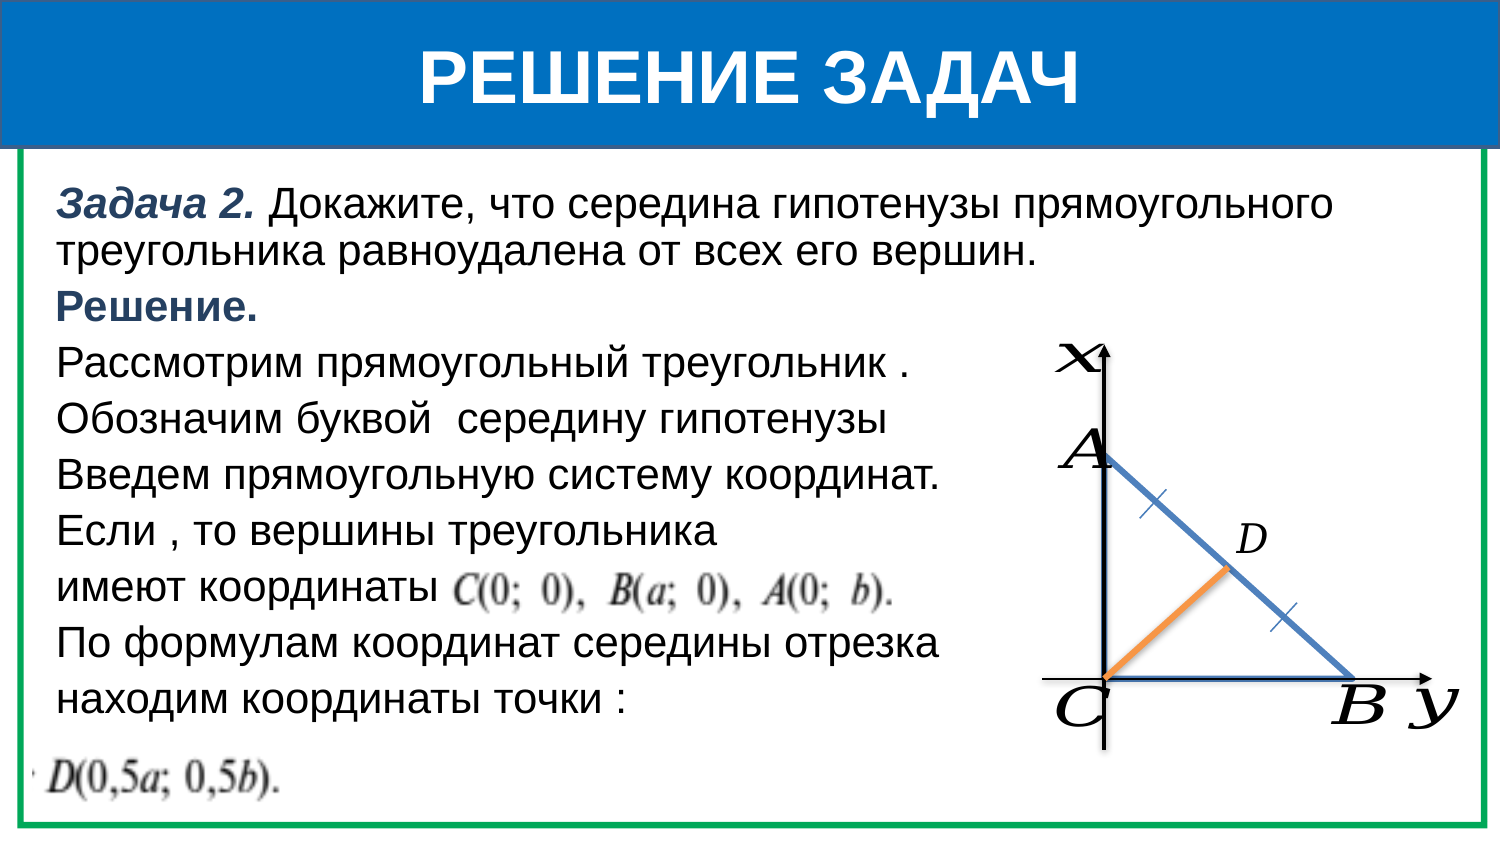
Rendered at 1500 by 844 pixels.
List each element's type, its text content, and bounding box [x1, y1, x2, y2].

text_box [1270, 602, 1298, 632]
text_box [1233, 569, 1353, 676]
picture [448, 568, 893, 618]
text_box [1139, 489, 1167, 519]
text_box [1104, 566, 1229, 679]
text_box РЕШЕНИЕ ЗАДАЧ [0, 0, 1500, 149]
text_box [204, 332, 235, 403]
picture [32, 749, 304, 806]
text_box [1112, 459, 1230, 565]
